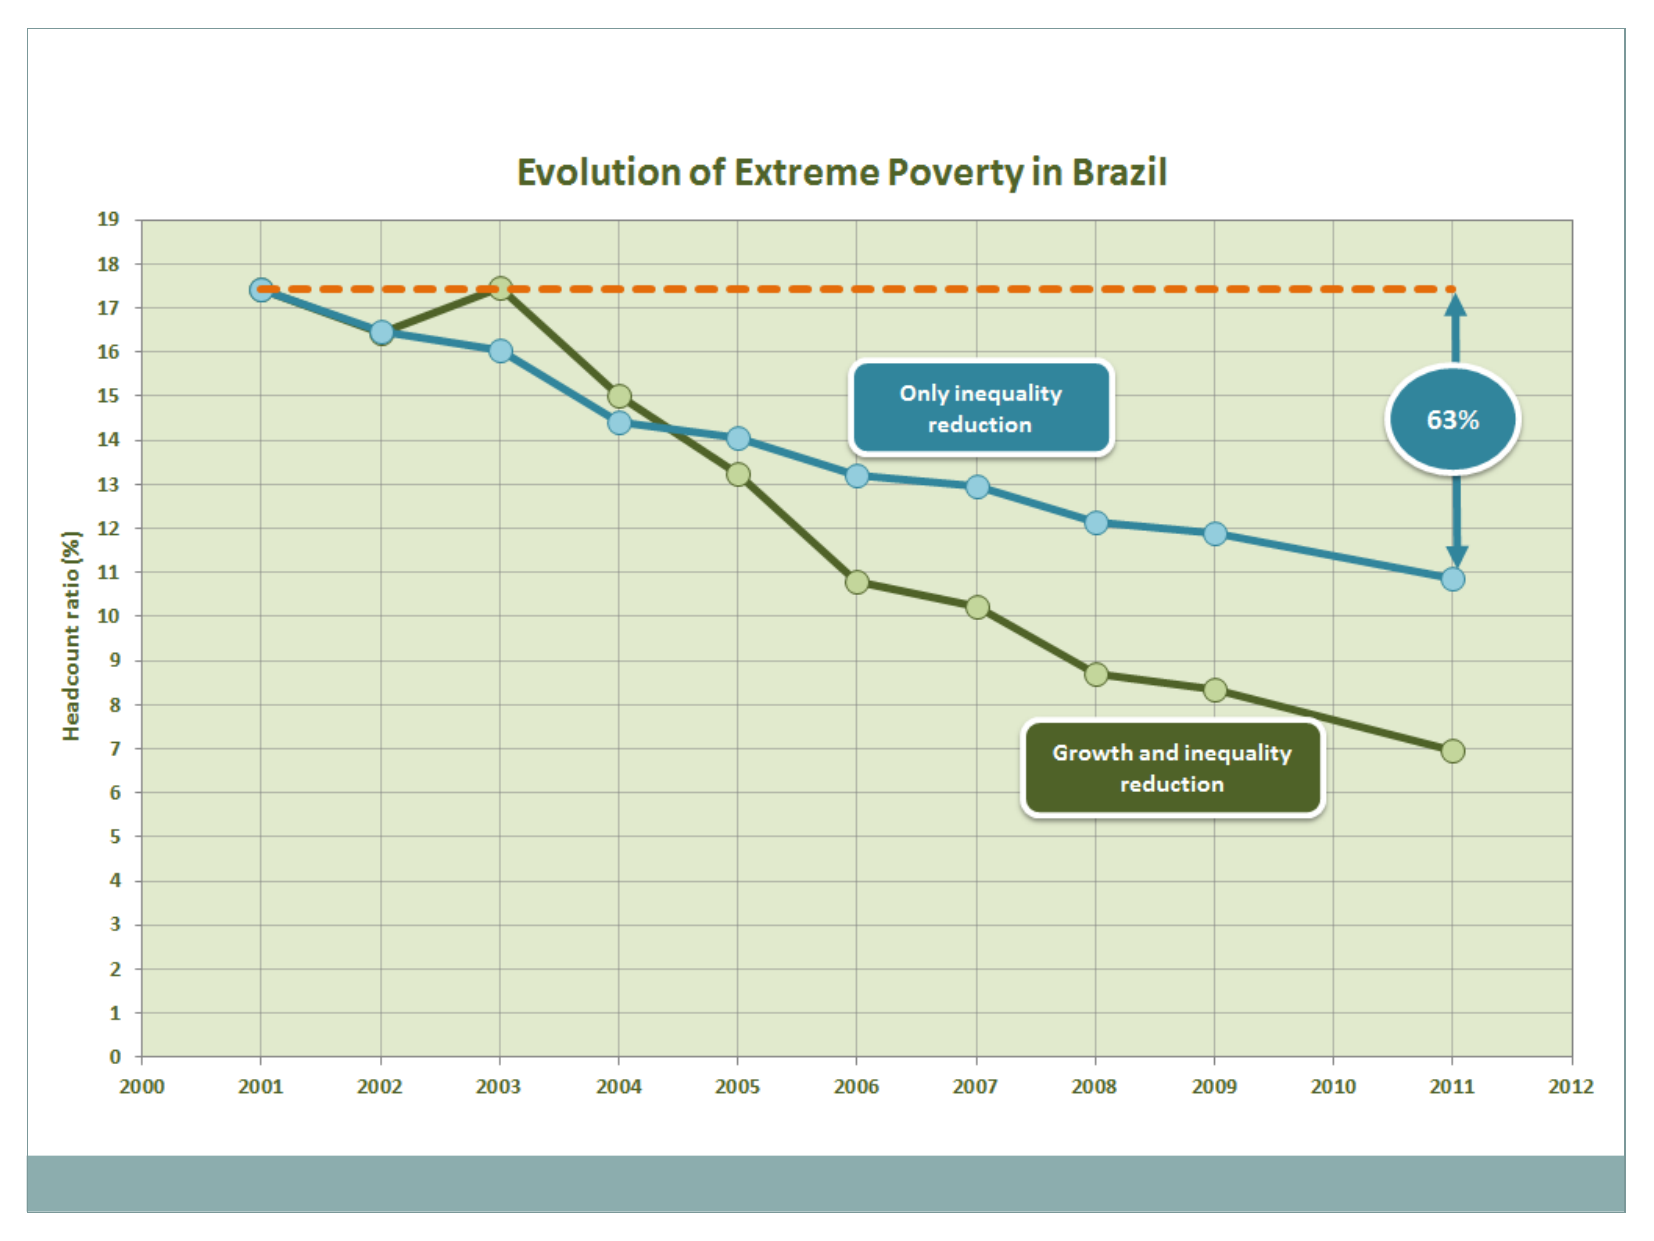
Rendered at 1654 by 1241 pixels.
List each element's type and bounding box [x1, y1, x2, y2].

picture [35, 125, 1619, 1114]
